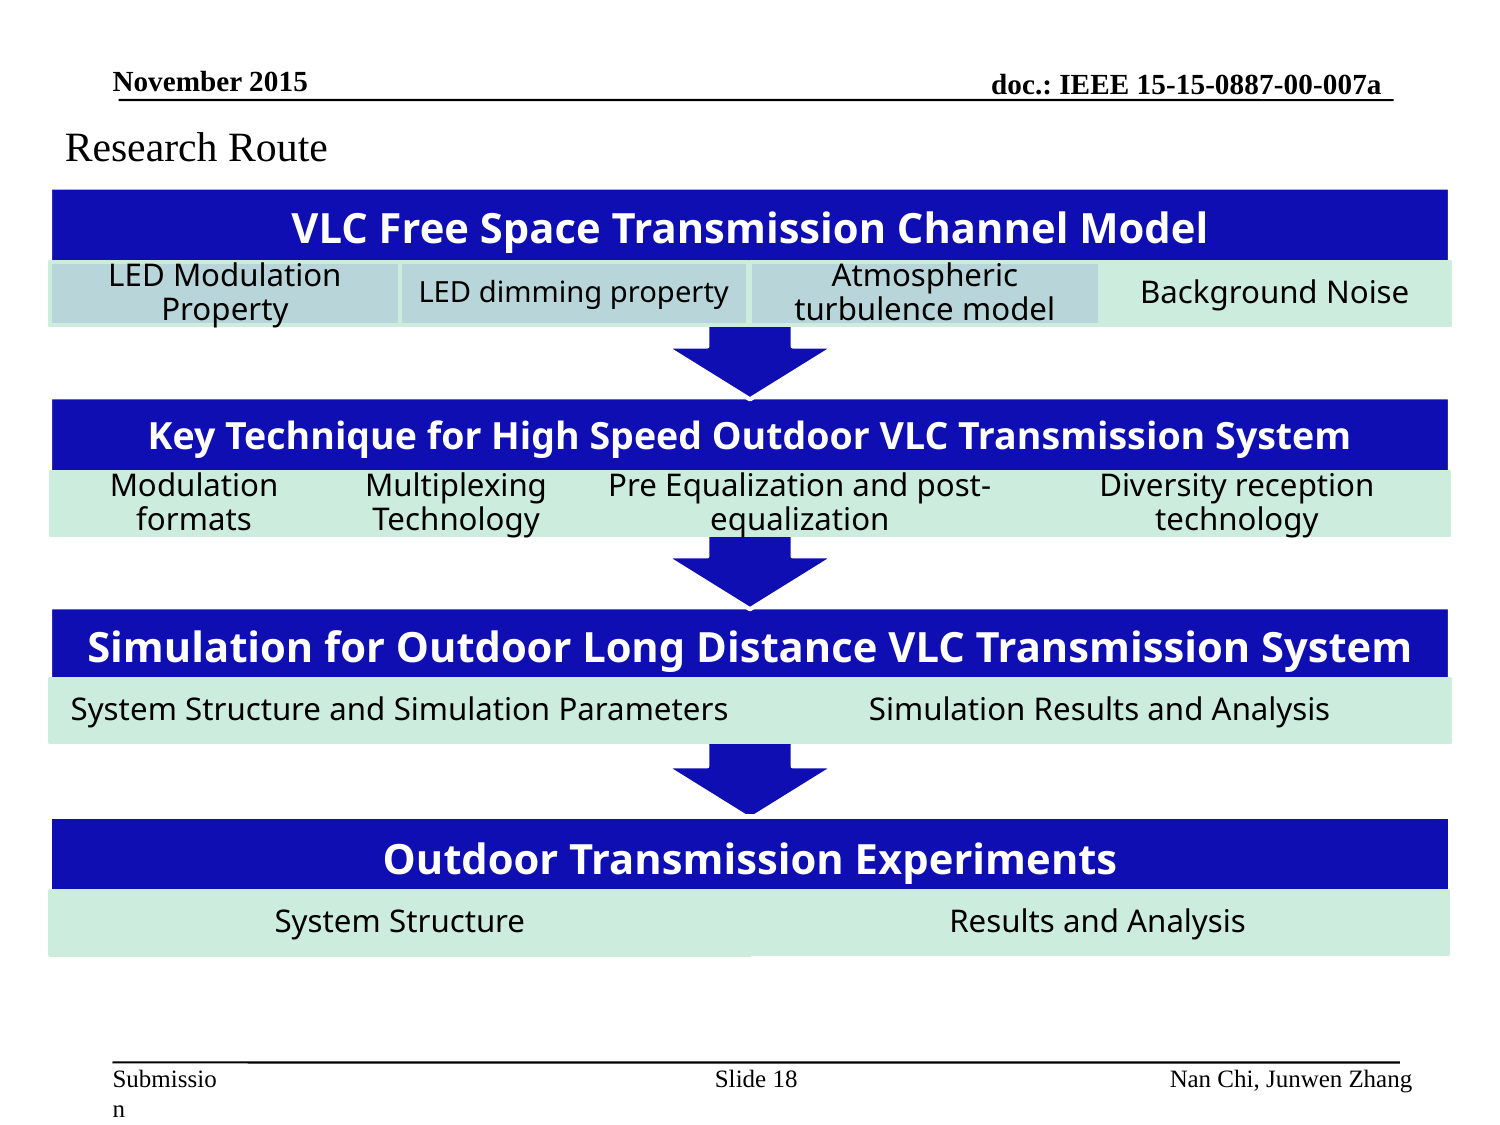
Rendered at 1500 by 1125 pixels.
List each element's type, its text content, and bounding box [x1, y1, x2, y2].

text_box Research Route [49, 112, 438, 178]
slide_number Slide 18 [712, 1062, 800, 1093]
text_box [49, 187, 1451, 955]
footer Nan Chi, Junwen Zhang [900, 1062, 1413, 1093]
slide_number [112, 62, 375, 98]
